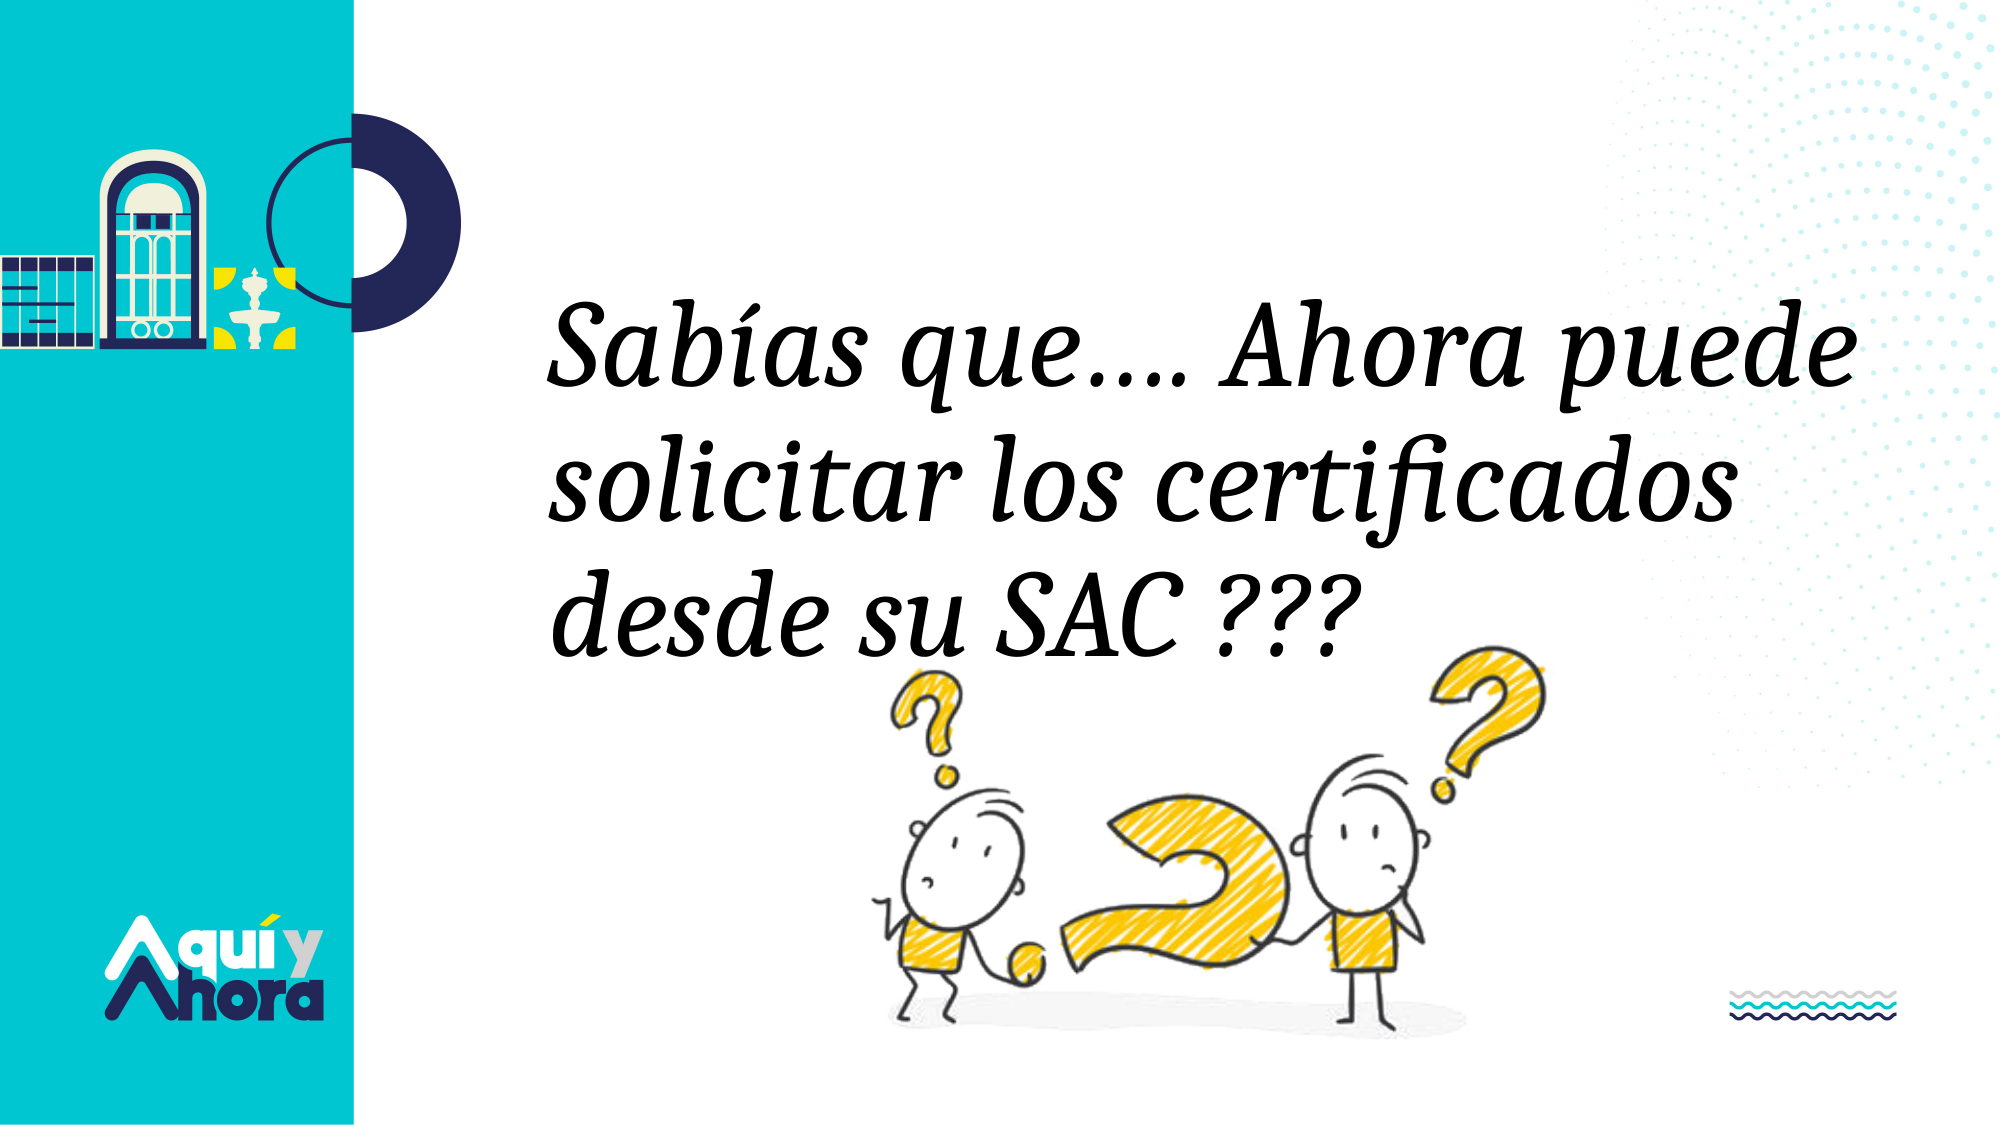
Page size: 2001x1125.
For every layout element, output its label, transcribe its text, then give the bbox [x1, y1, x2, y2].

title Sabías que…. Ahora puede solicitar los certificados desde su SAC ??? [533, 0, 1913, 842]
picture [0, 0, 2001, 1125]
